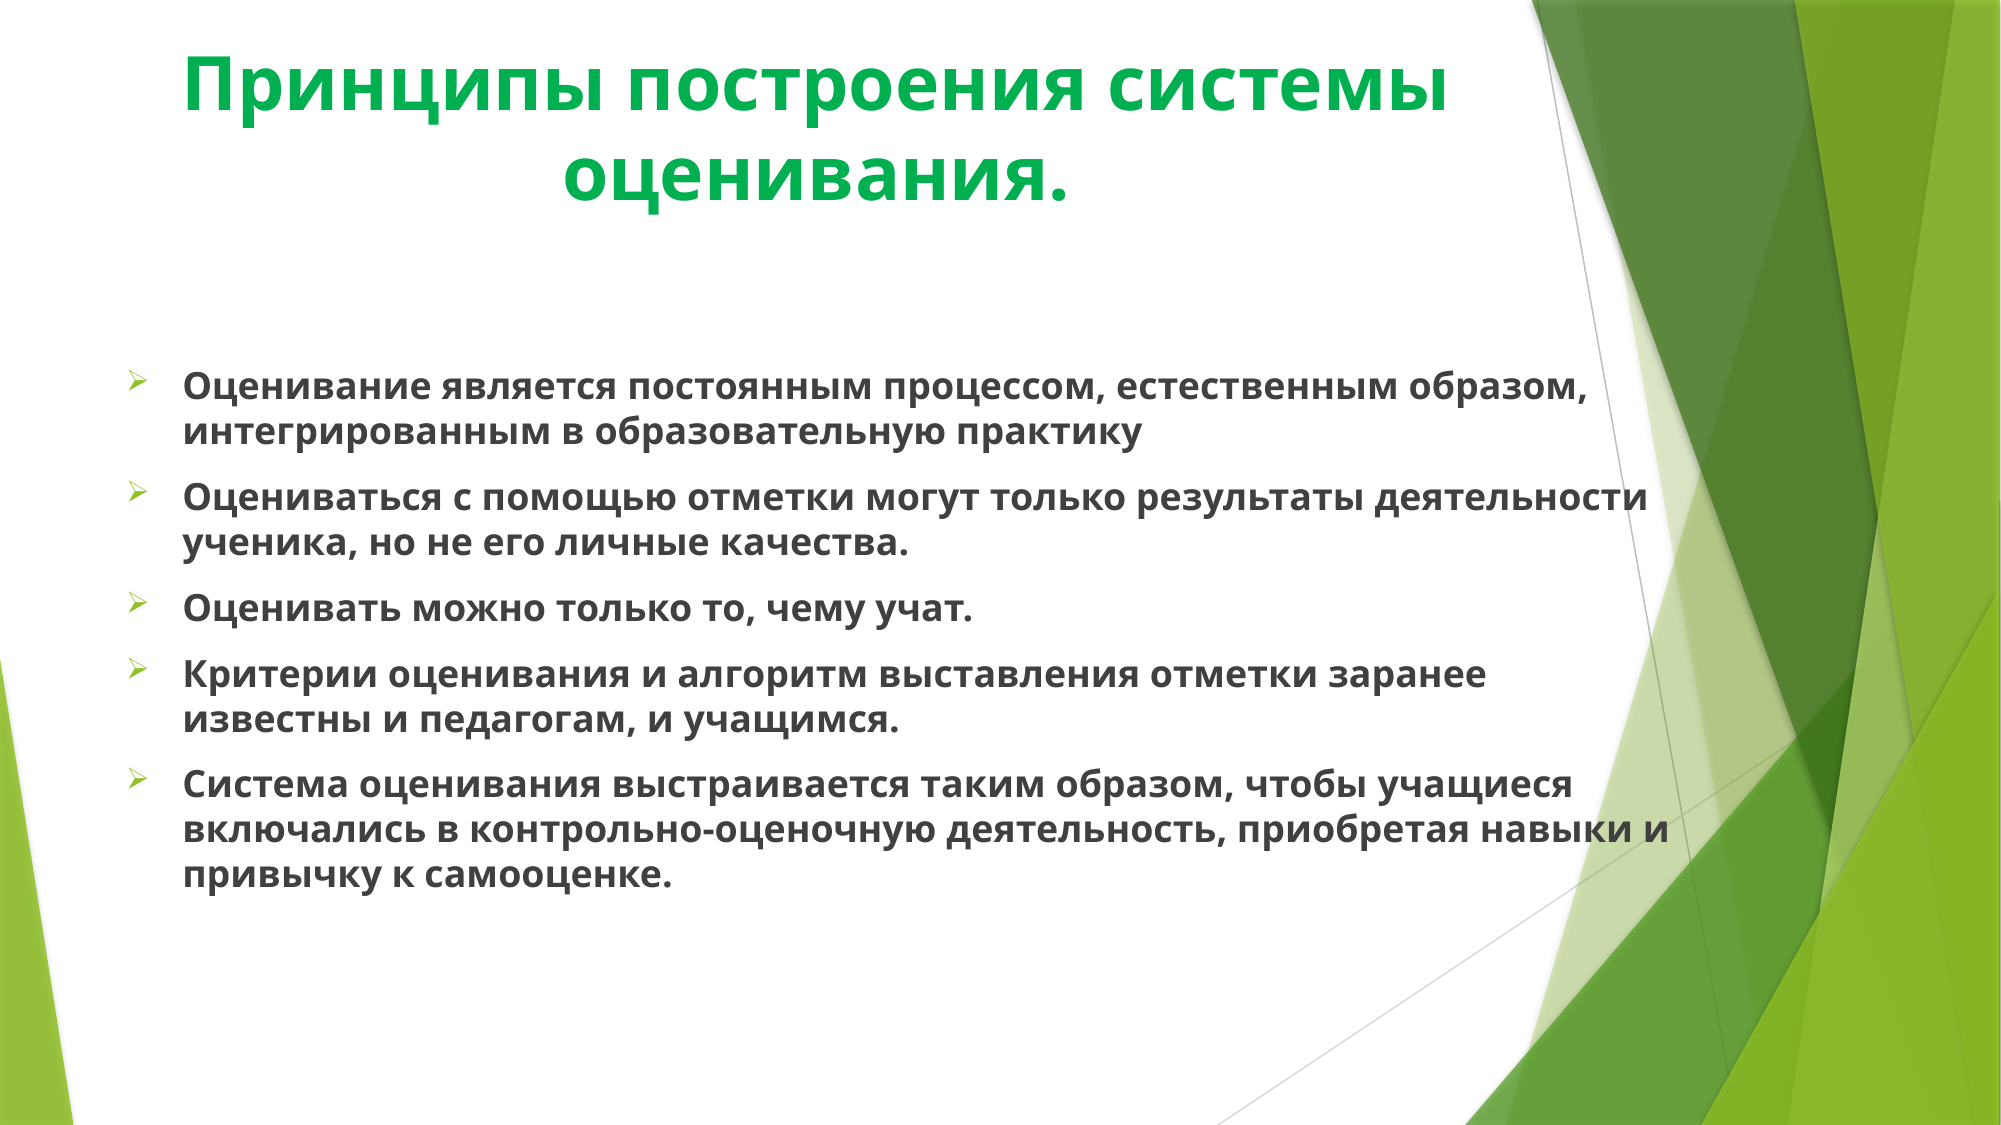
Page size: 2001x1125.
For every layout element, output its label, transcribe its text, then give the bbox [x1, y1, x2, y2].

title Принципы построения системы оценивания. [111, 27, 1522, 246]
list Оценивание является постоянным процессом, естественным образом, интегрированным в образовательную практику Оцениваться с помощью отметки могут только результаты деятельности ученика, но не его личные качества. Оценивать можно только то, чему учат. Критерии оценивания и алгоритм выставления отметки заранее известны и педагогам, и учащимся. Система оценивания выстраивается таким образом, чтобы учащиеся включались в контрольно-оценочную деятельность, приобретая навыки и привычку к самооценке. [111, 354, 1692, 992]
